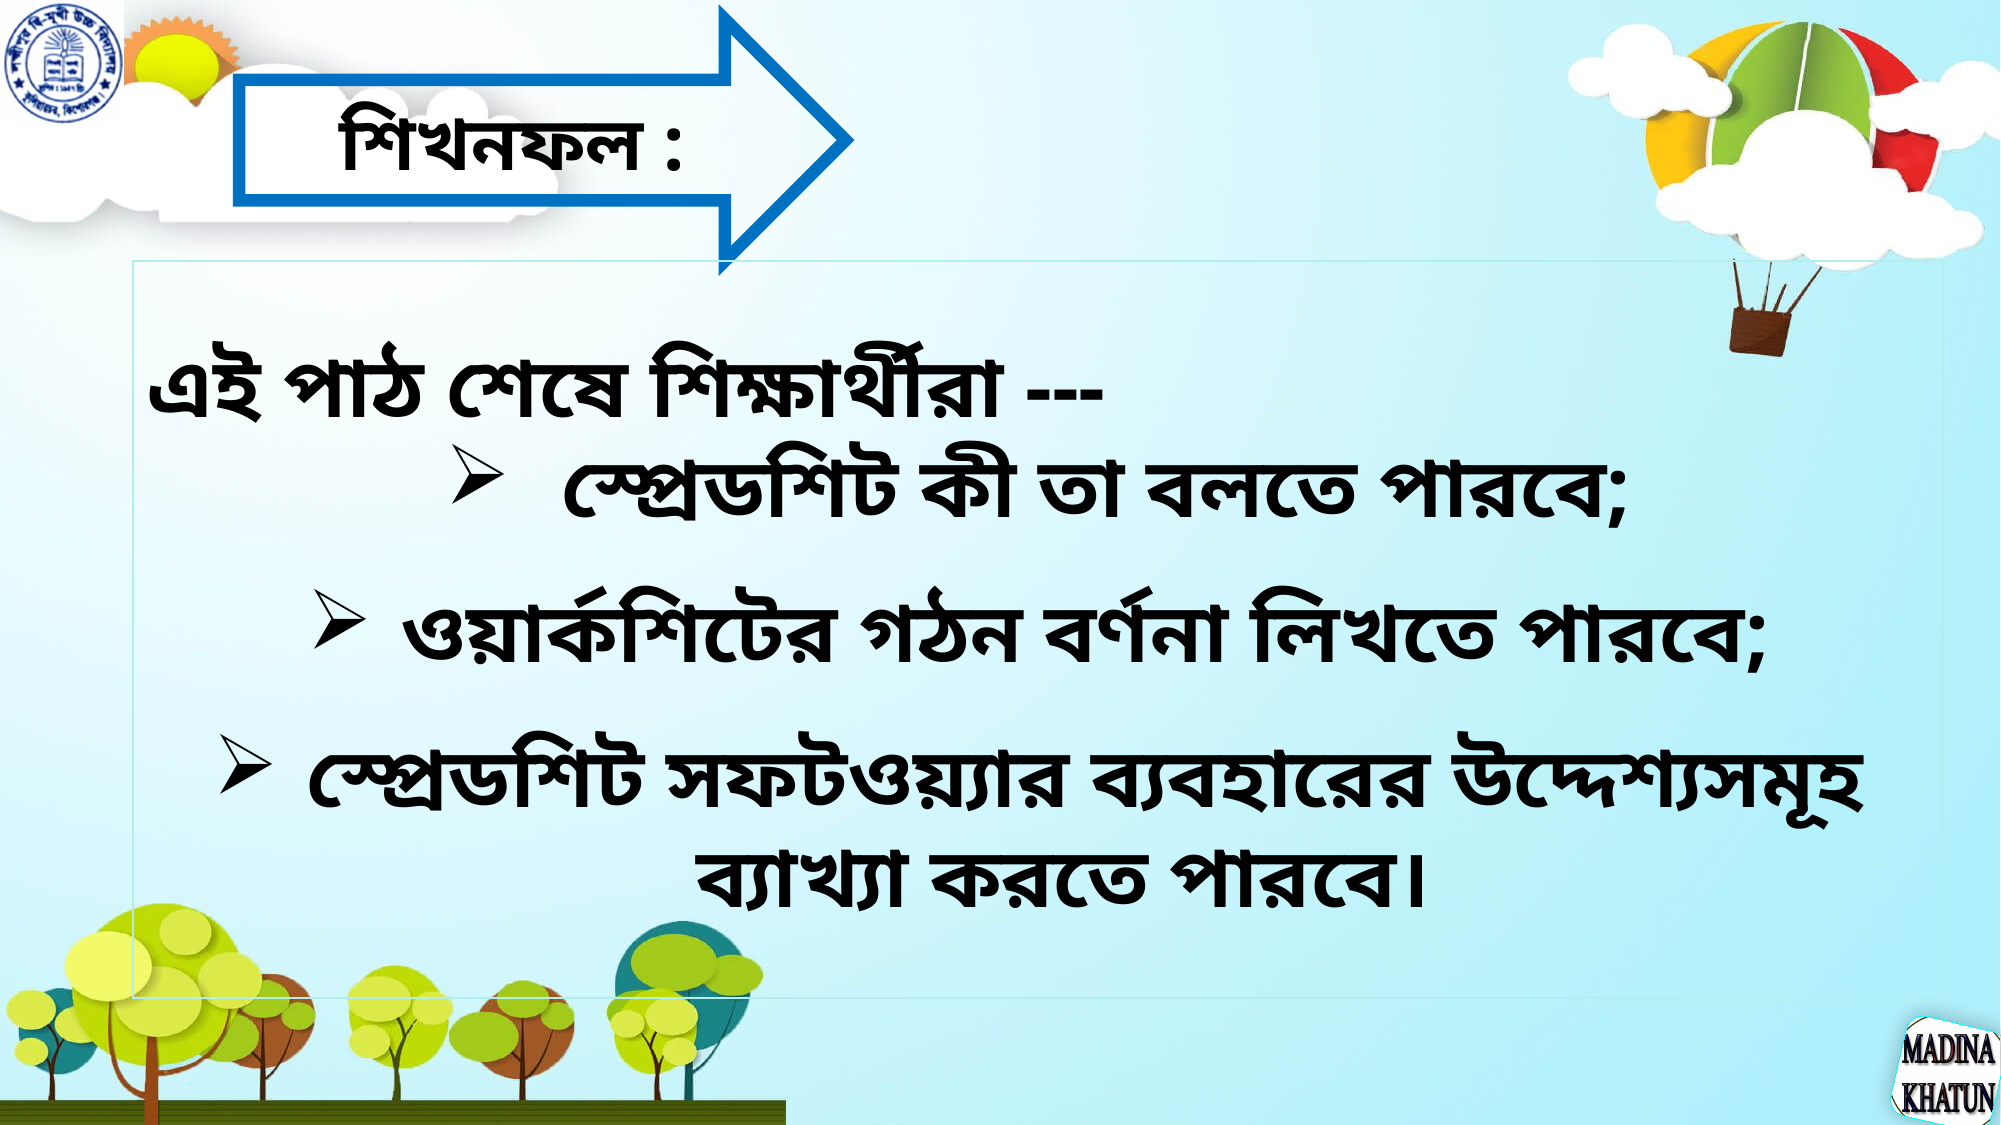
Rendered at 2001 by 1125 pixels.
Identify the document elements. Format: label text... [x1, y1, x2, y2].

text_box শিখনফল : [238, 16, 848, 260]
picture [0, 0, 2001, 1125]
text_box এই পাঠ শেষে শিক্ষার্থীরা --- স্প্রেডশিট কী তা বলতে পারবে; ওয়ার্কশিটের গঠন বর্ণনা লিখতে পারবে; স্প্রেডশিট সফটওয়্যার ব্যবহারের উদ্দেশ্যসমূহ ব্যাখ্যা করতে পারবে। [132, 260, 1944, 999]
